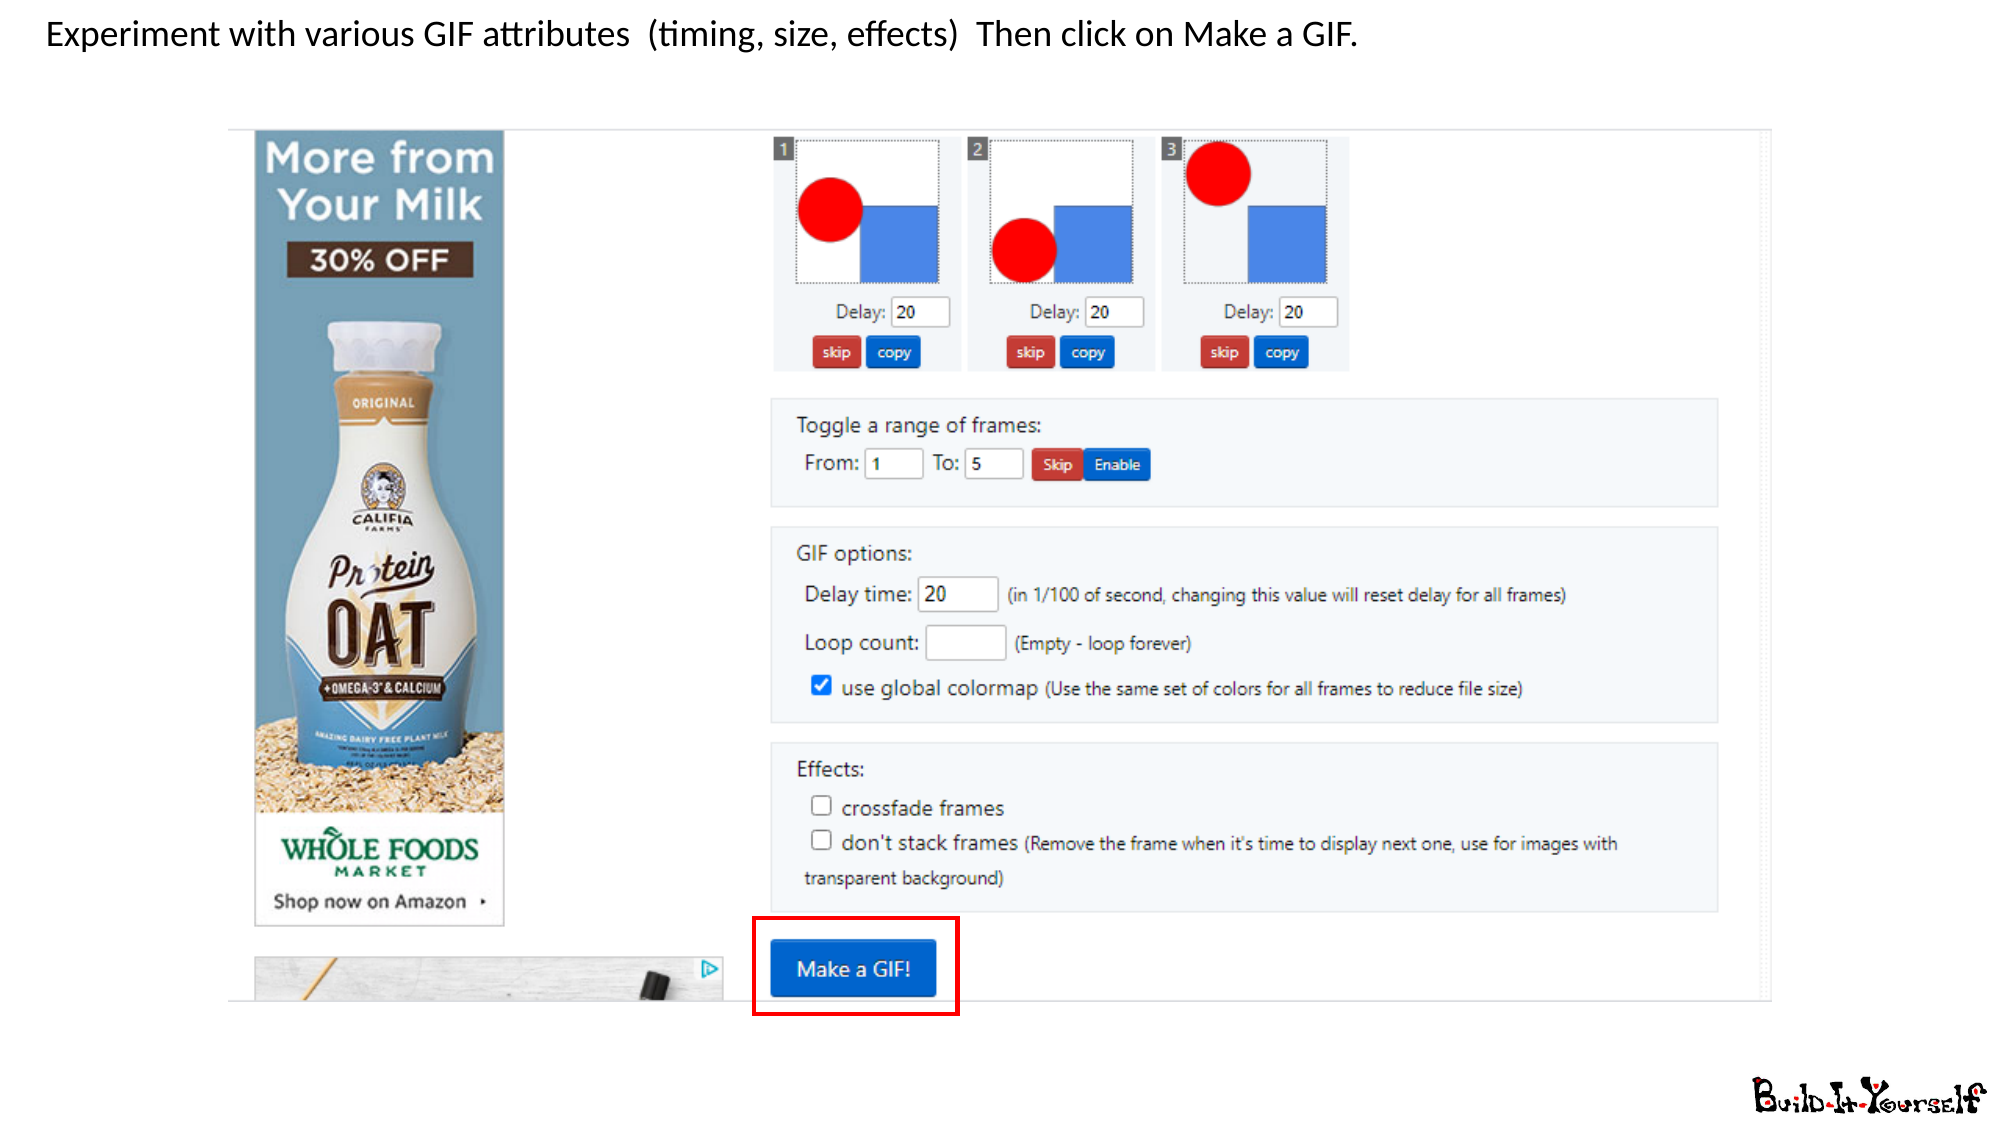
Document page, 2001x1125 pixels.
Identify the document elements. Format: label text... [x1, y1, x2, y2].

picture [1749, 1073, 1989, 1116]
text_box [753, 1002, 959, 1015]
text_box Experiment with various GIF attributes (timing, size, effects) Then click on Make a GIF. [31, 2, 1750, 62]
picture [228, 123, 1772, 1002]
